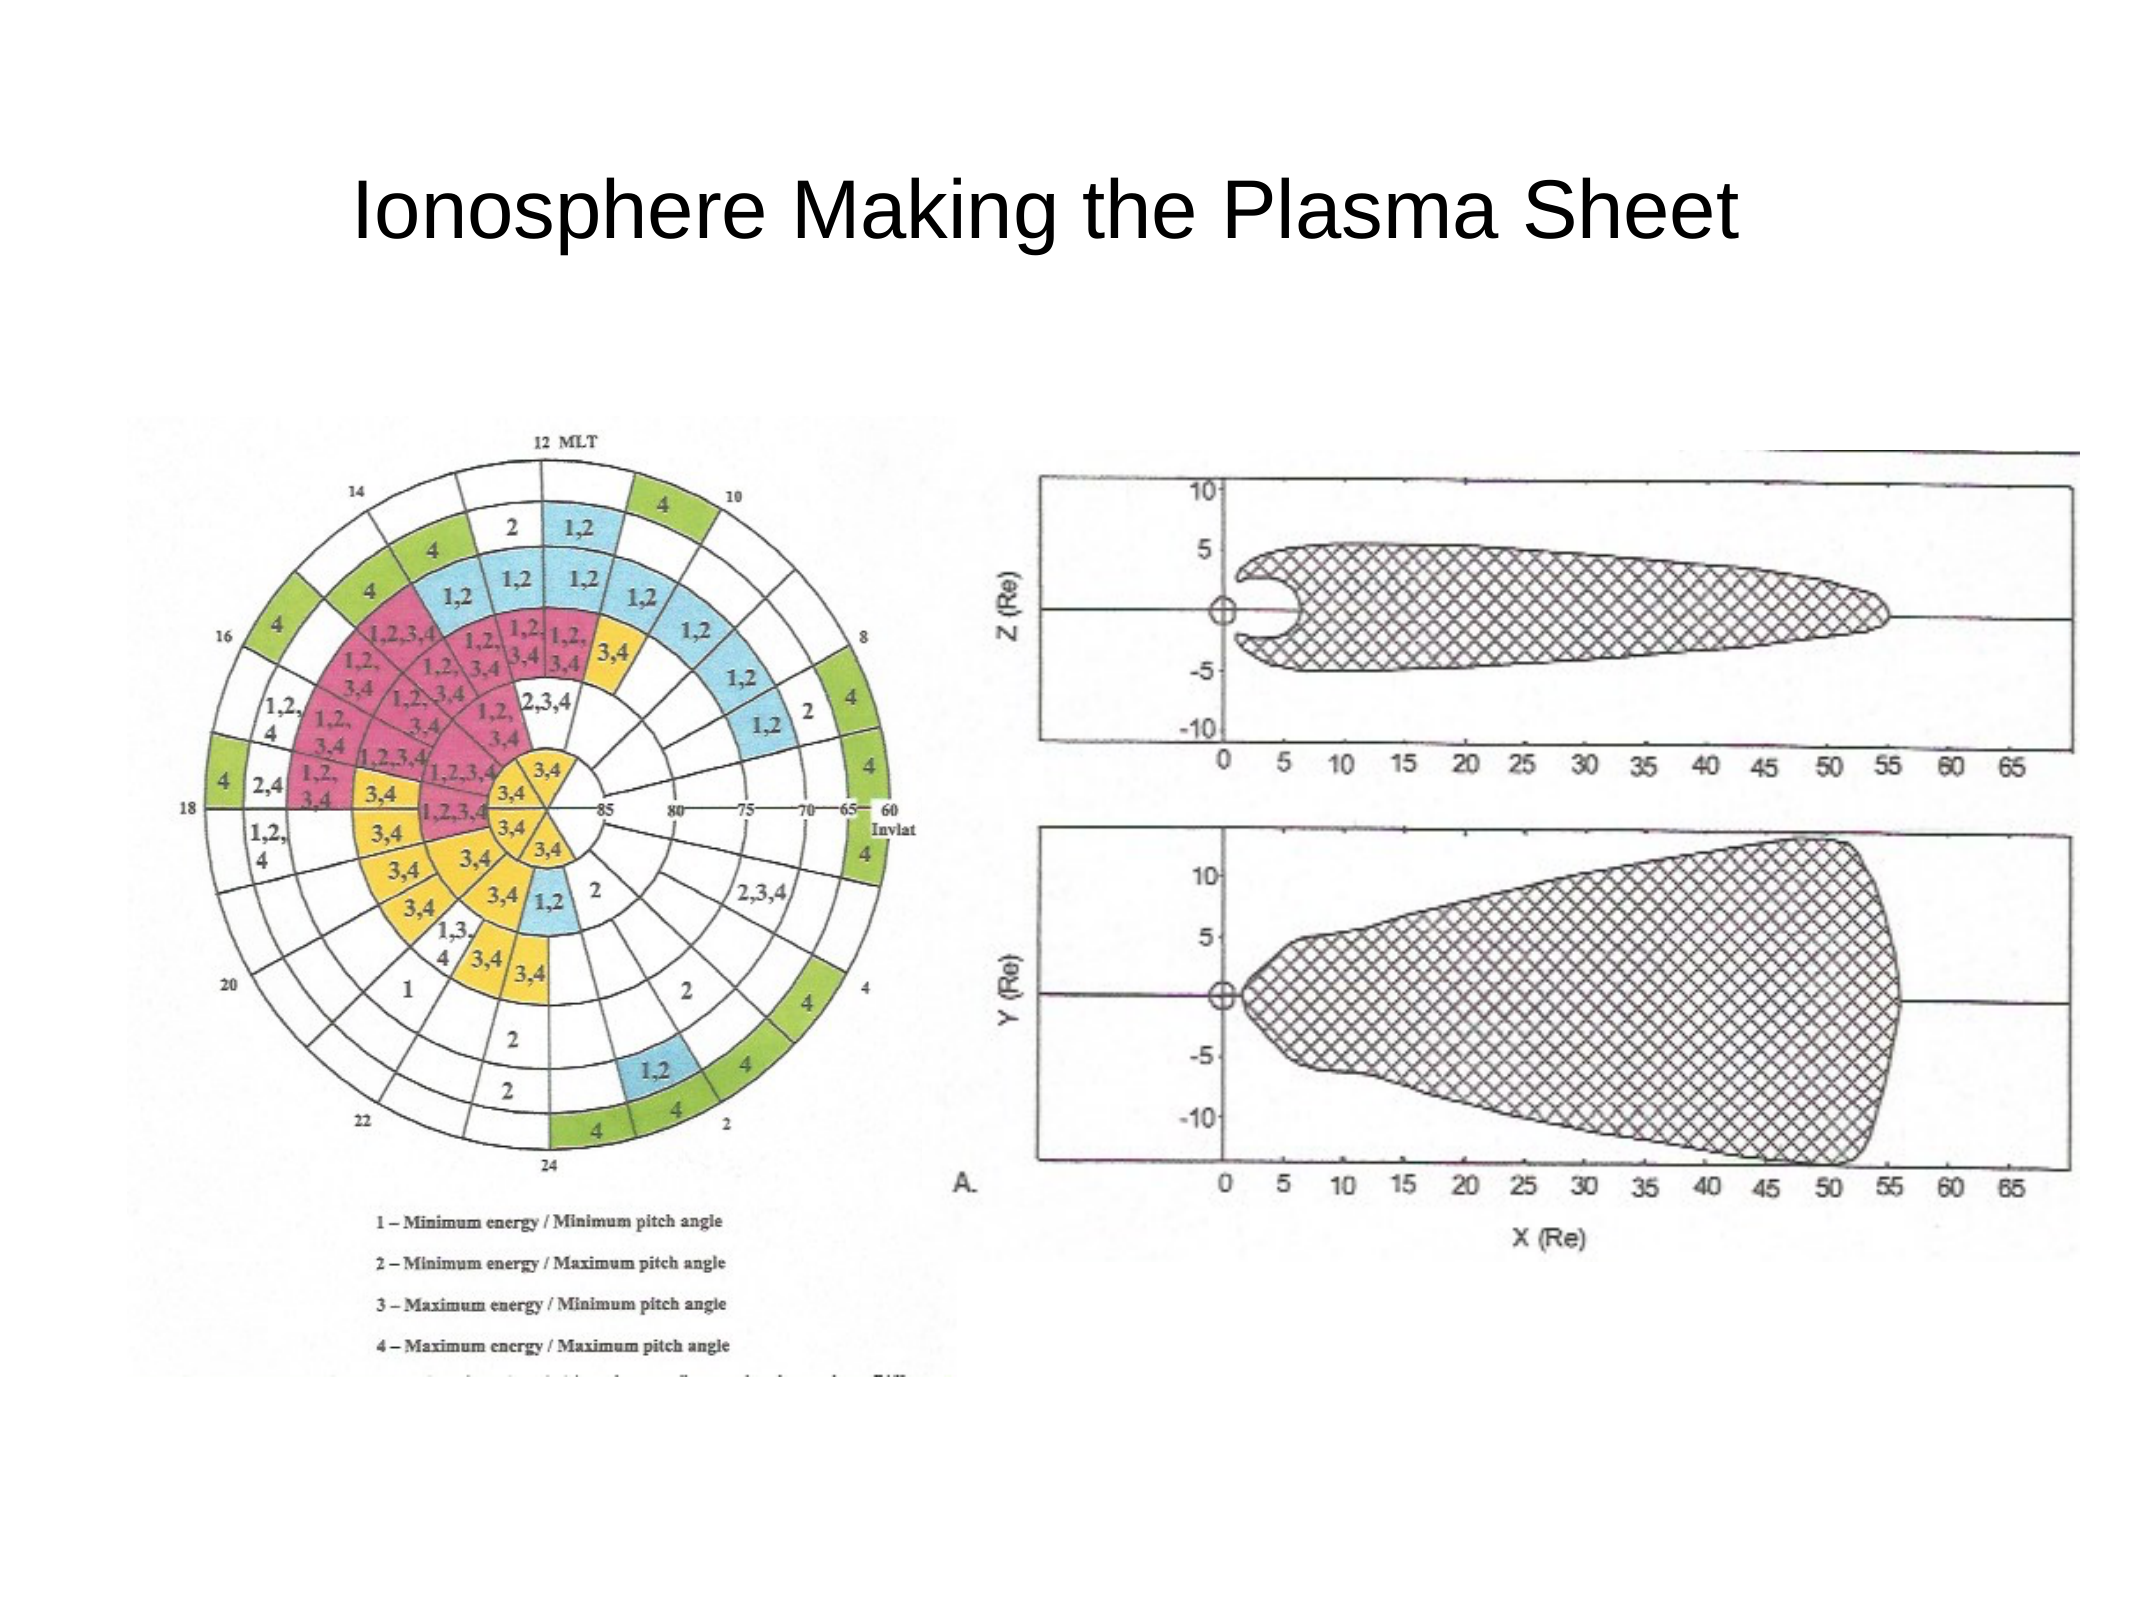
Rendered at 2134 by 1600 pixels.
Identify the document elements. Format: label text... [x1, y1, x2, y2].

title Ionosphere Making the Plasma Sheet [325, 104, 1767, 306]
picture [127, 416, 2080, 1377]
